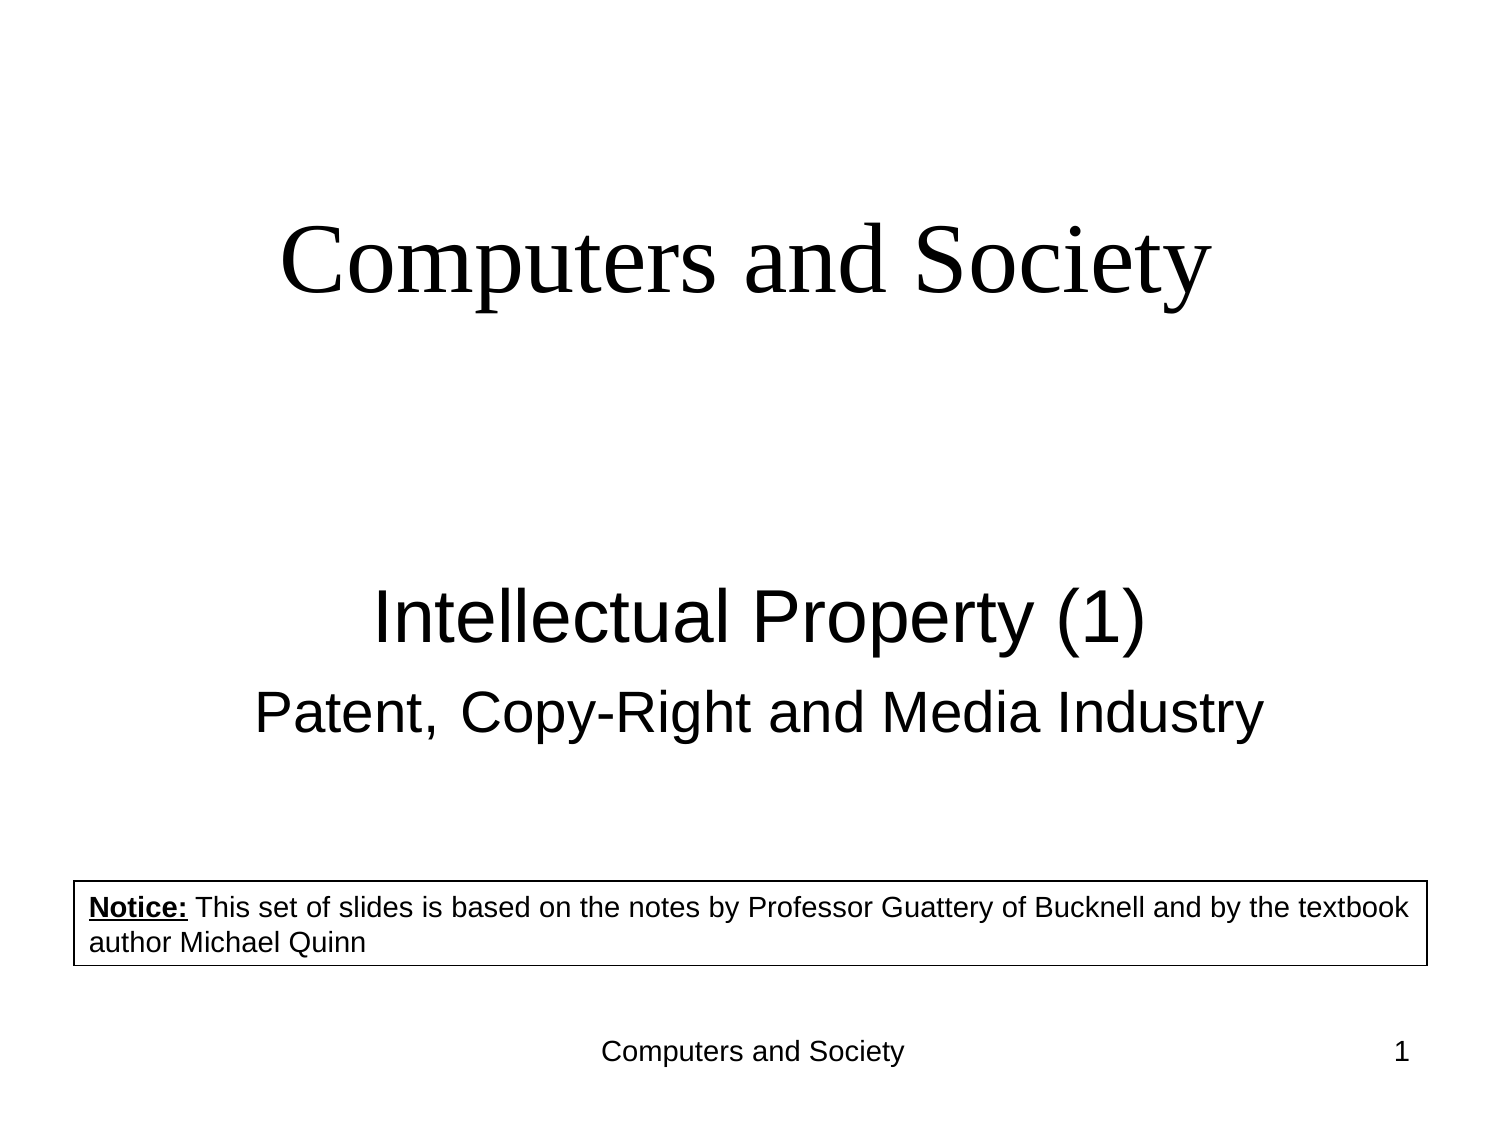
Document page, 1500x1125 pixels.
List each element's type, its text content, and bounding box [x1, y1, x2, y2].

text_box Notice: This set of slides is based on the notes by Professor Guattery of Bucknell and by the textbook author Michael Quinn [73, 880, 1428, 966]
footer Computers and Society [440, 1024, 1067, 1103]
text_box Computers and Society [265, 184, 1229, 320]
slide_number 1 [1074, 1024, 1426, 1103]
title Intellectual Property (1) Patent, Copy-Right and Media Industry [84, 563, 1436, 751]
